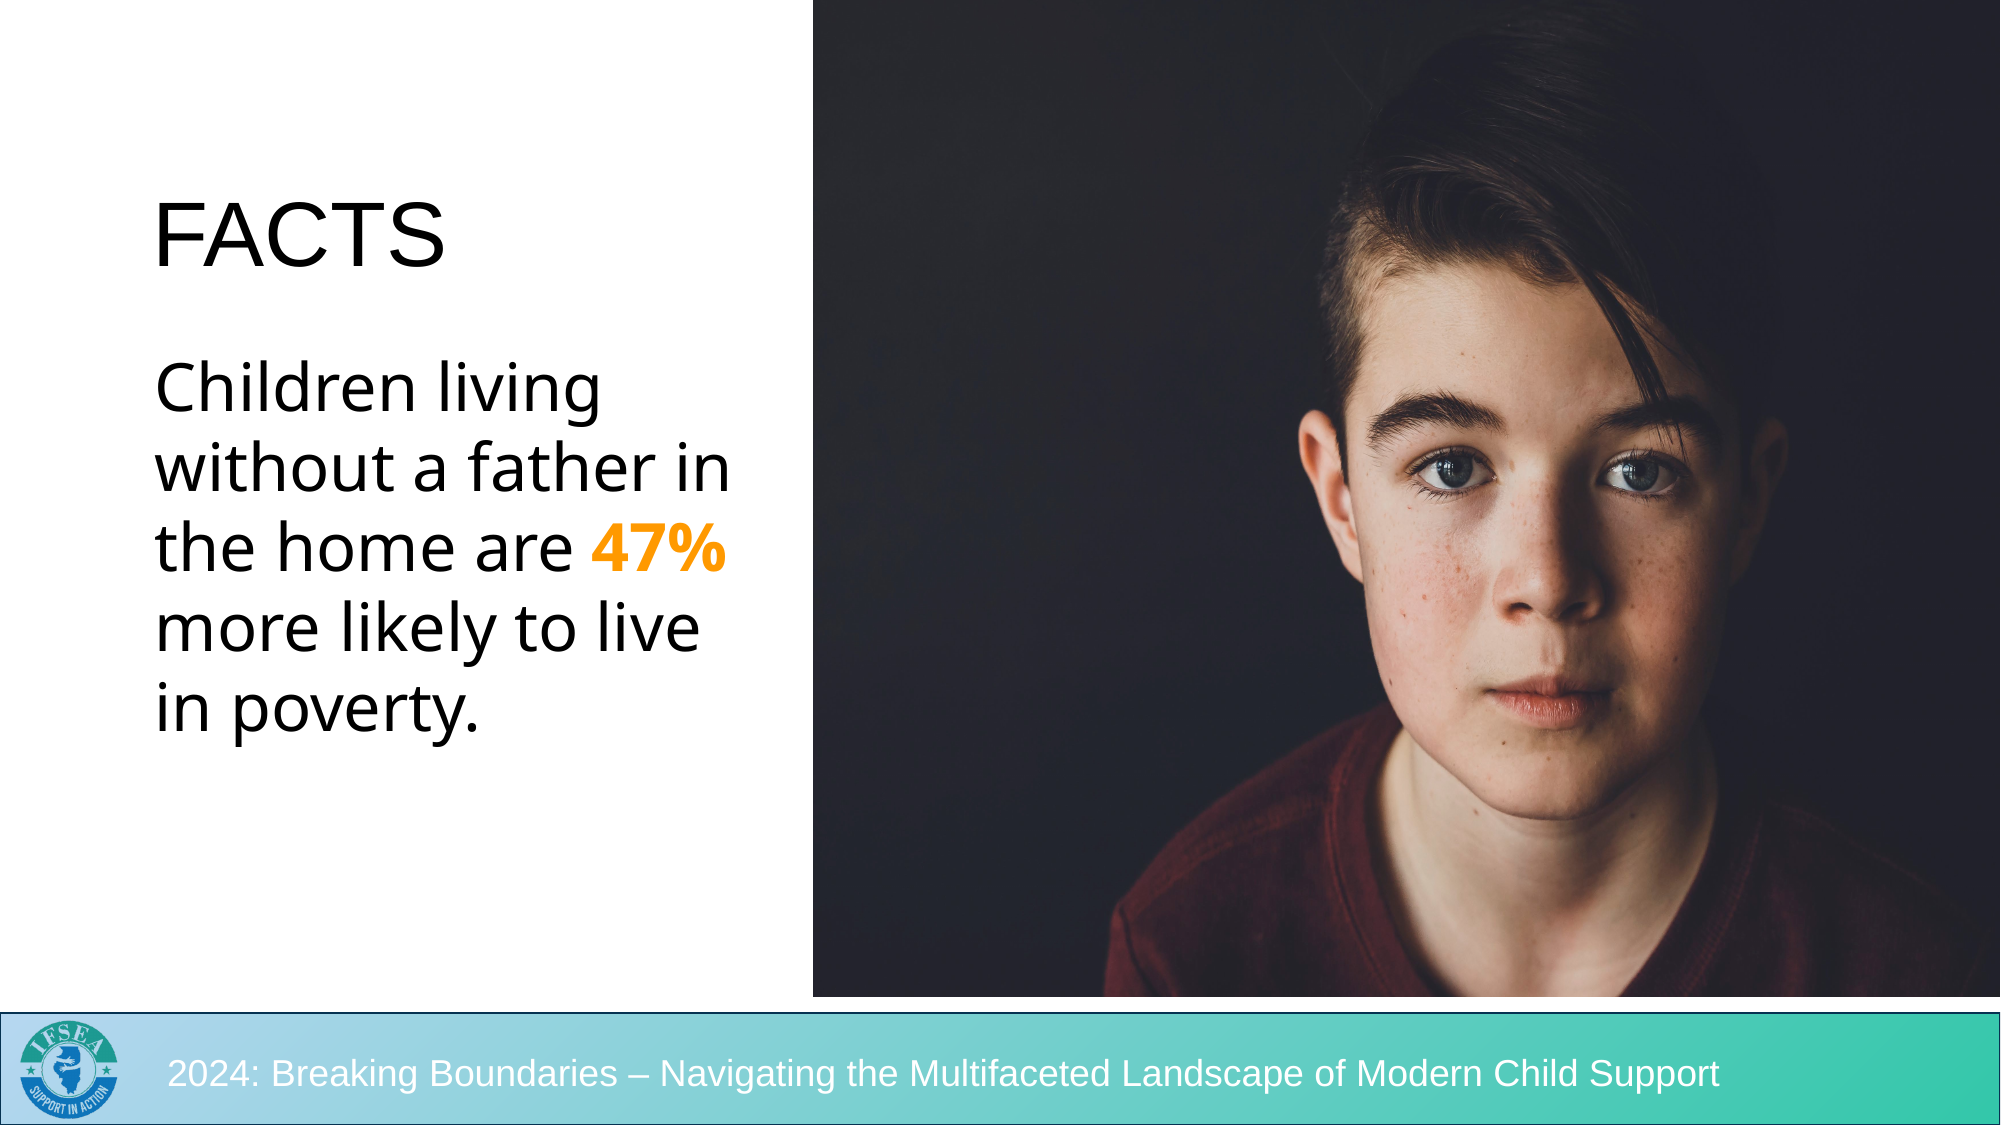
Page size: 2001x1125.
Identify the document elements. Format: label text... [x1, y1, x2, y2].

list Children living without a father in the home are 47% more likely to live in poverty. [137, 337, 783, 963]
title FACTS [137, 75, 783, 294]
picture [813, 0, 2000, 997]
picture [0, 962, 176, 1125]
